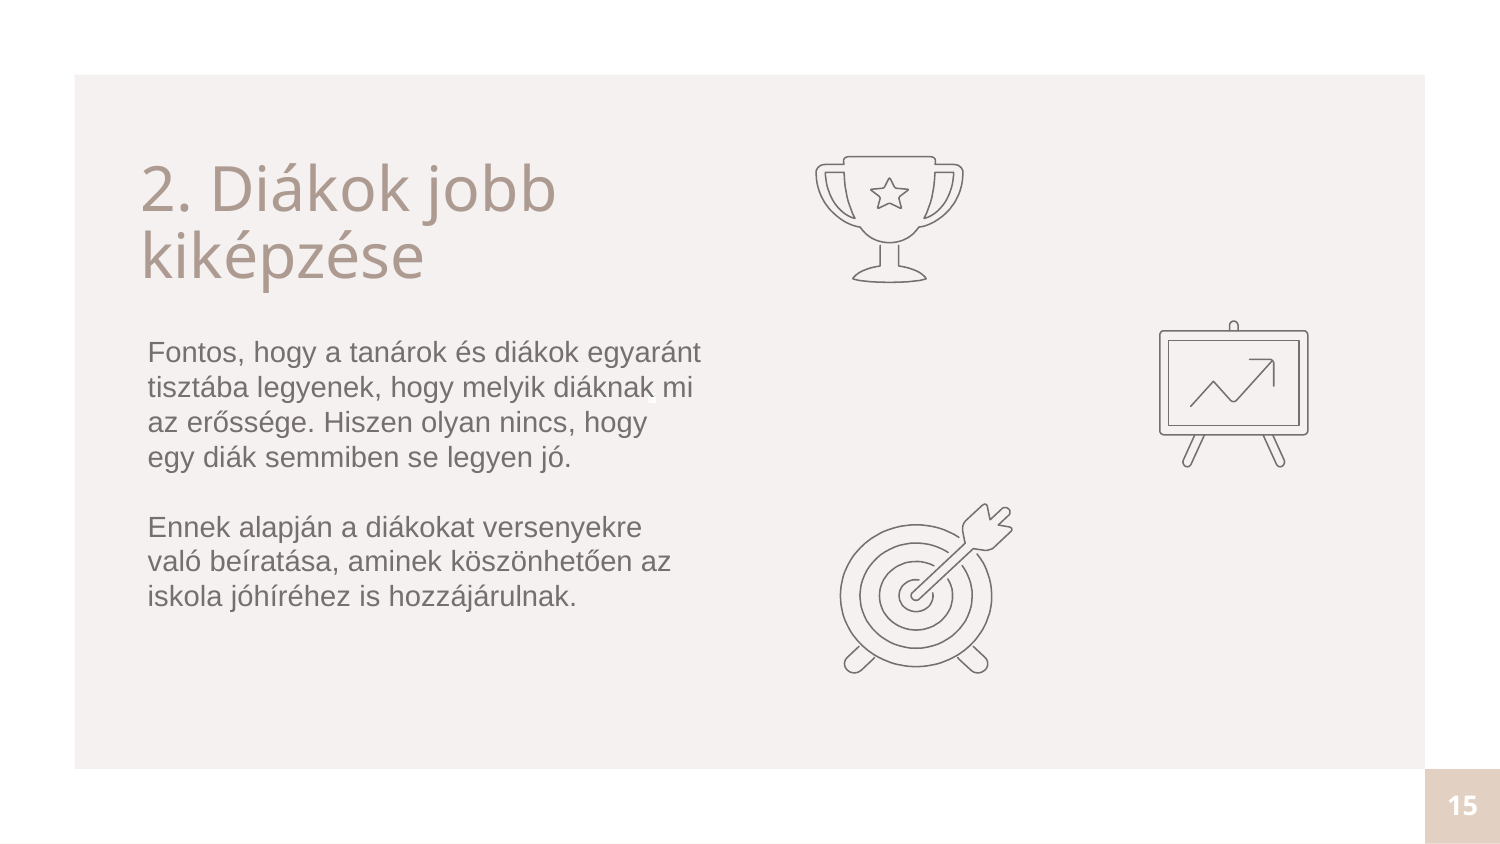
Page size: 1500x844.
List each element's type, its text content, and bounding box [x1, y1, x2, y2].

picture [648, 393, 657, 404]
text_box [815, 156, 964, 283]
slide_number 15 [1425, 769, 1500, 844]
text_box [840, 503, 1013, 674]
text_box Fontos, hogy a tanárok és diákok egyaránt tisztába legyenek, hogy melyik diáknak mi az erőssége. Hiszen olyan nincs, hogy egy diák semmiben se legyen jó. Ennek alapján a diákokat versenyekre való beíratása, aminek köszönhetően az iskola jóhíréhez is hozzájárulnak. [132, 325, 719, 621]
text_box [1159, 320, 1308, 467]
title 2. Diákok jobb kiképzése [140, 157, 665, 325]
